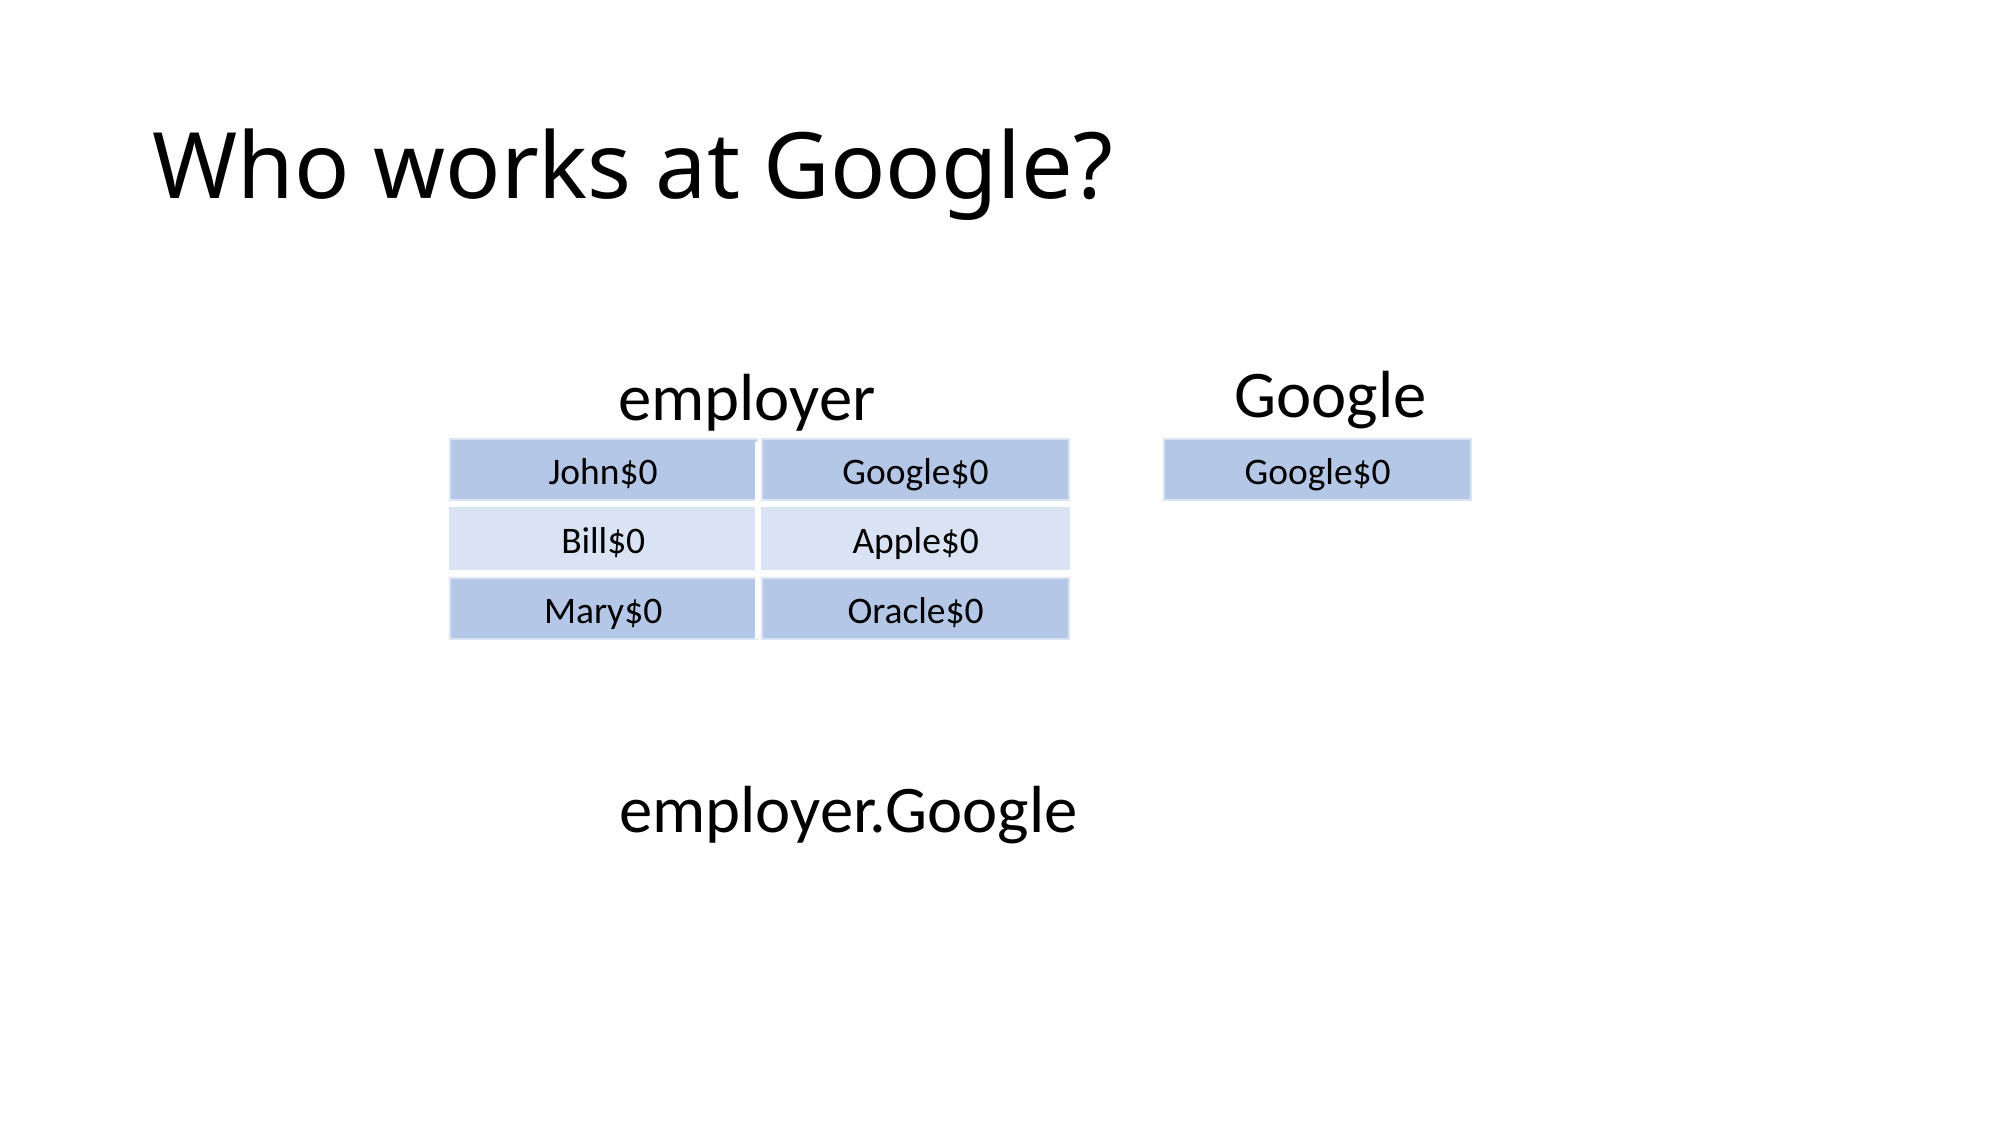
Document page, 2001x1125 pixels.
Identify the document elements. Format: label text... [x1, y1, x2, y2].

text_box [449, 438, 1070, 639]
text_box employer [603, 346, 939, 438]
title Who works at Google? [137, 59, 1863, 278]
text_box employer.Google [604, 758, 1094, 854]
text_box Google [1219, 343, 1462, 438]
text_box Google$0 [1163, 438, 1472, 501]
